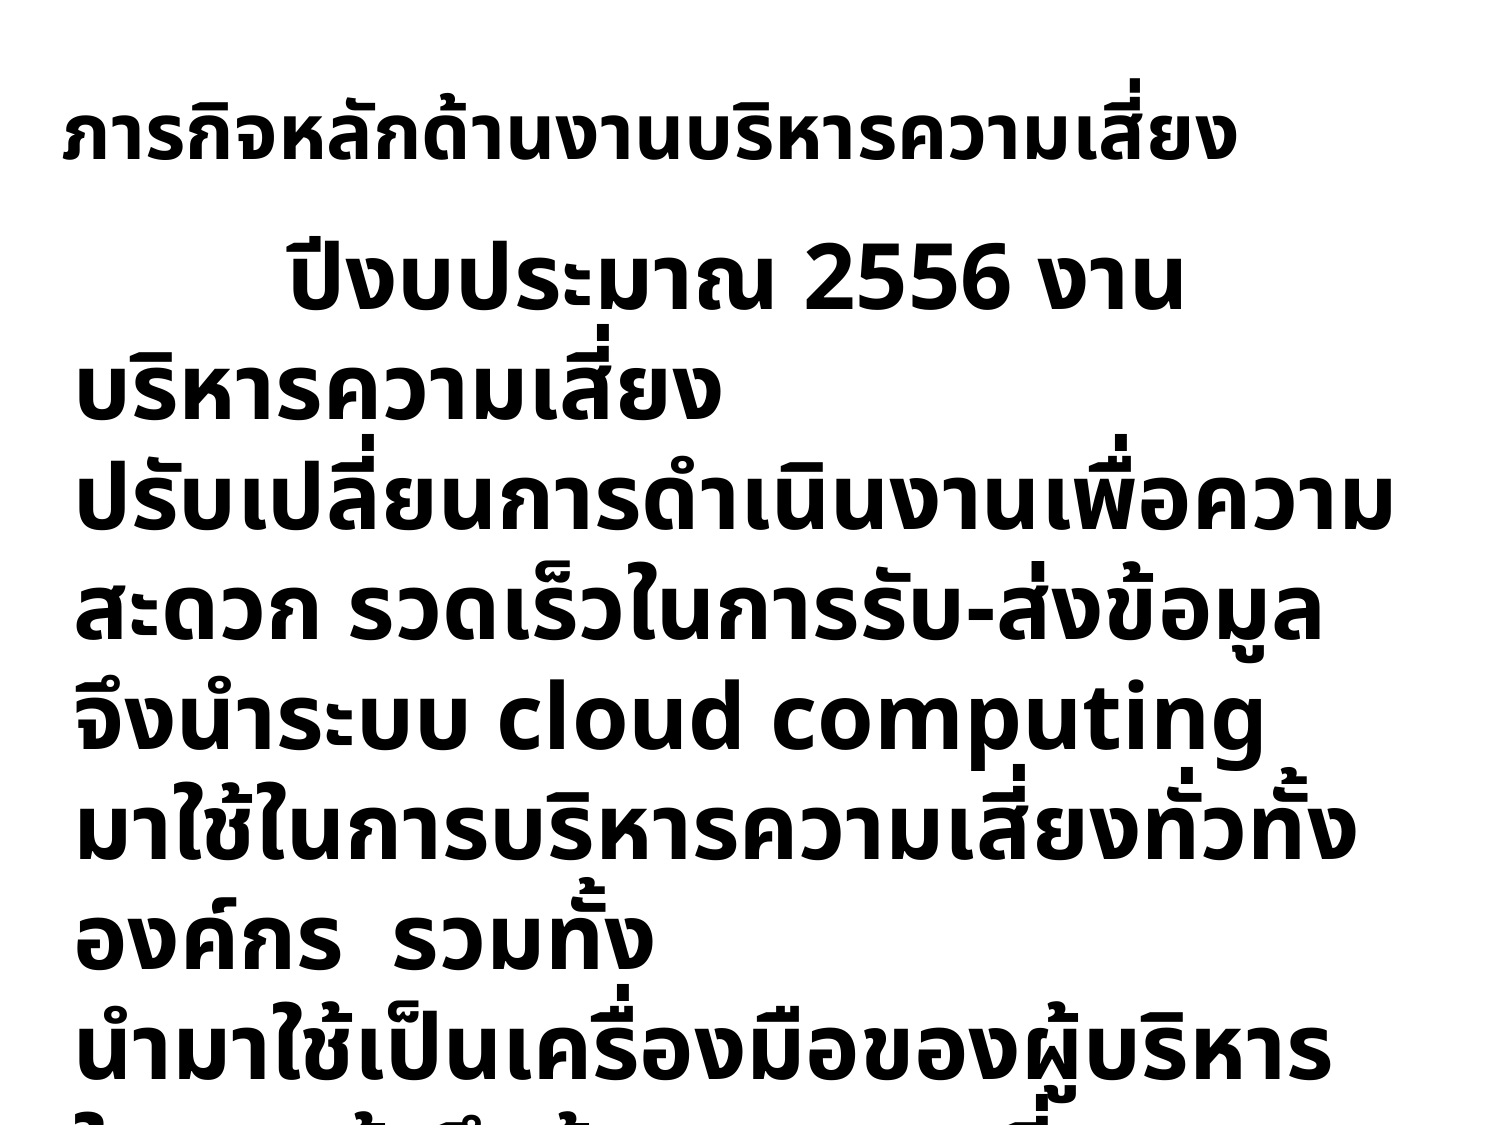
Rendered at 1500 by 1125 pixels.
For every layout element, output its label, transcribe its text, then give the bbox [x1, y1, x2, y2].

text_box ปีงบประมาณ 2556 งานบริหารความเสี่ยง ปรับเปลี่ยนการดำเนินงานเพื่อความสะดวก รวดเร็วในการรับ-ส่งข้อมูลจึงนำระบบ cloud computing มาใช้ในการบริหารความเสี่ยงทั่วทั้งองค์กร รวมทั้ง นำมาใช้เป็นเครื่องมือของผู้บริหารในการเข้าถึงข้อมูลความเสี่ยงแบบ Real time ได้จากทุกแห่งที่มีการเชื่อมต่อทางอินเตอร์เน็ต [58, 210, 1418, 1125]
title ภารกิจหลักด้านงานบริหารความเสี่ยง [46, 46, 1444, 211]
